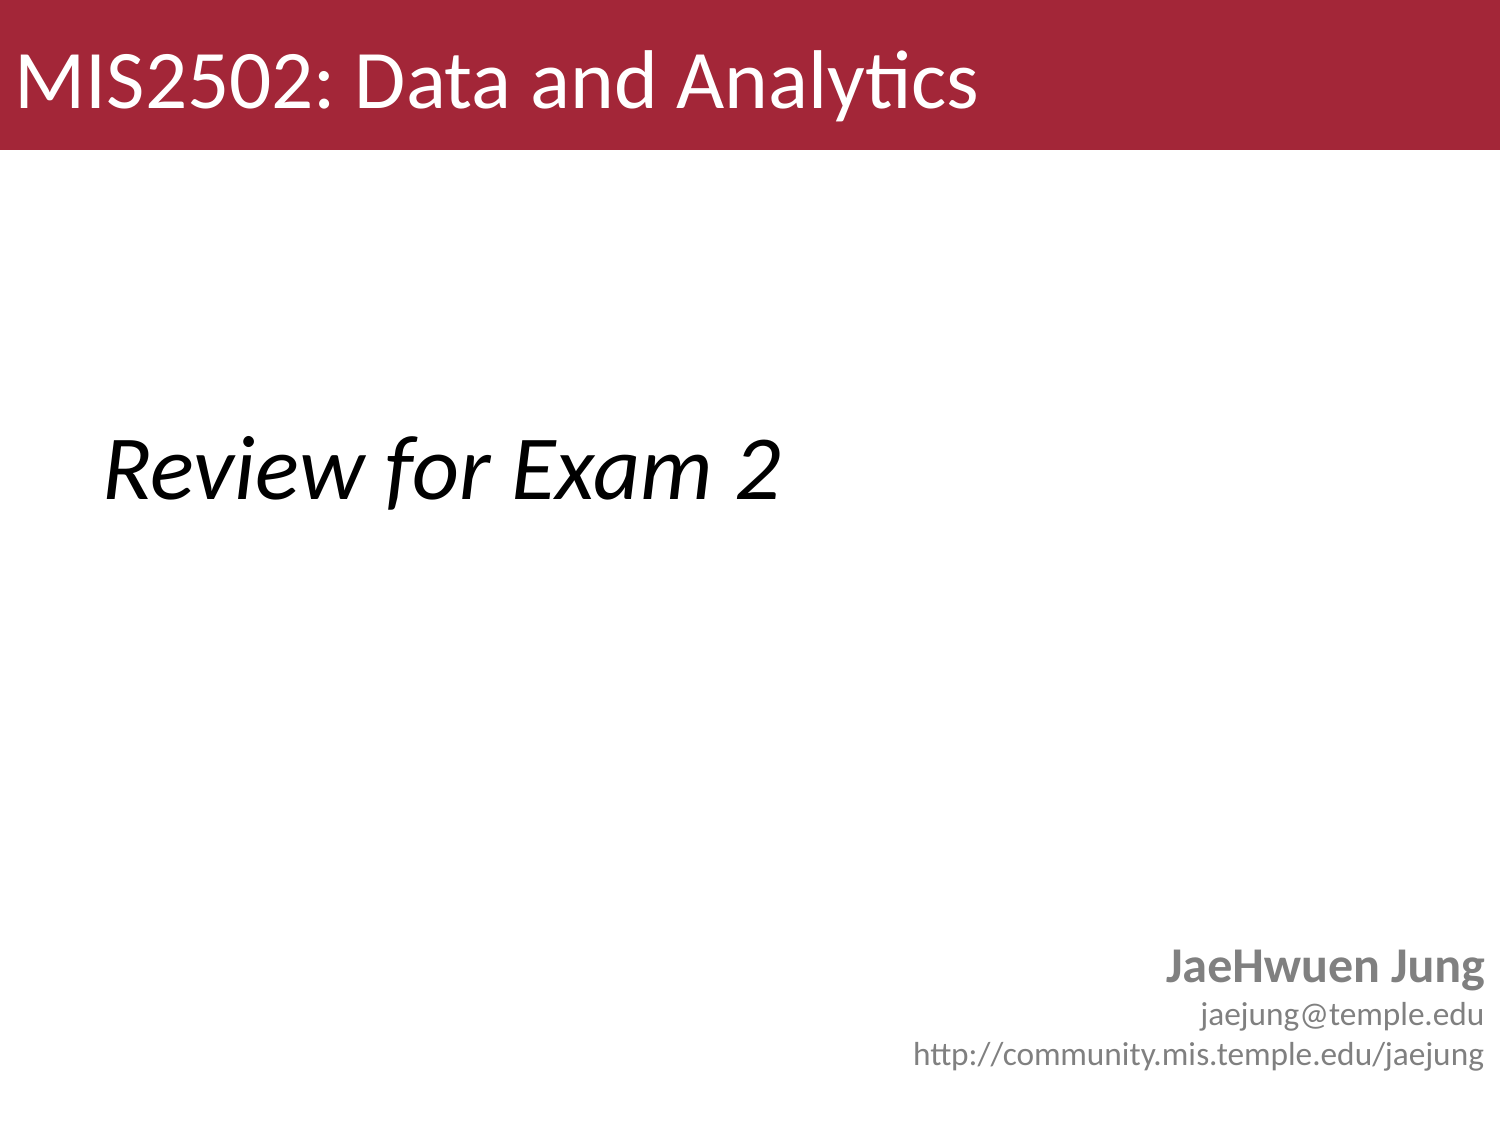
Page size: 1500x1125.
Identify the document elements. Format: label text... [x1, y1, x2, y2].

title Review for Exam 2 [87, 249, 1413, 675]
text_box MIS2502: Data and Analytics [0, 0, 1500, 152]
subtitle JaeHwuen Jung jaejung@temple.edu http://community.mis.temple.edu/jaejung [435, 924, 1500, 1088]
